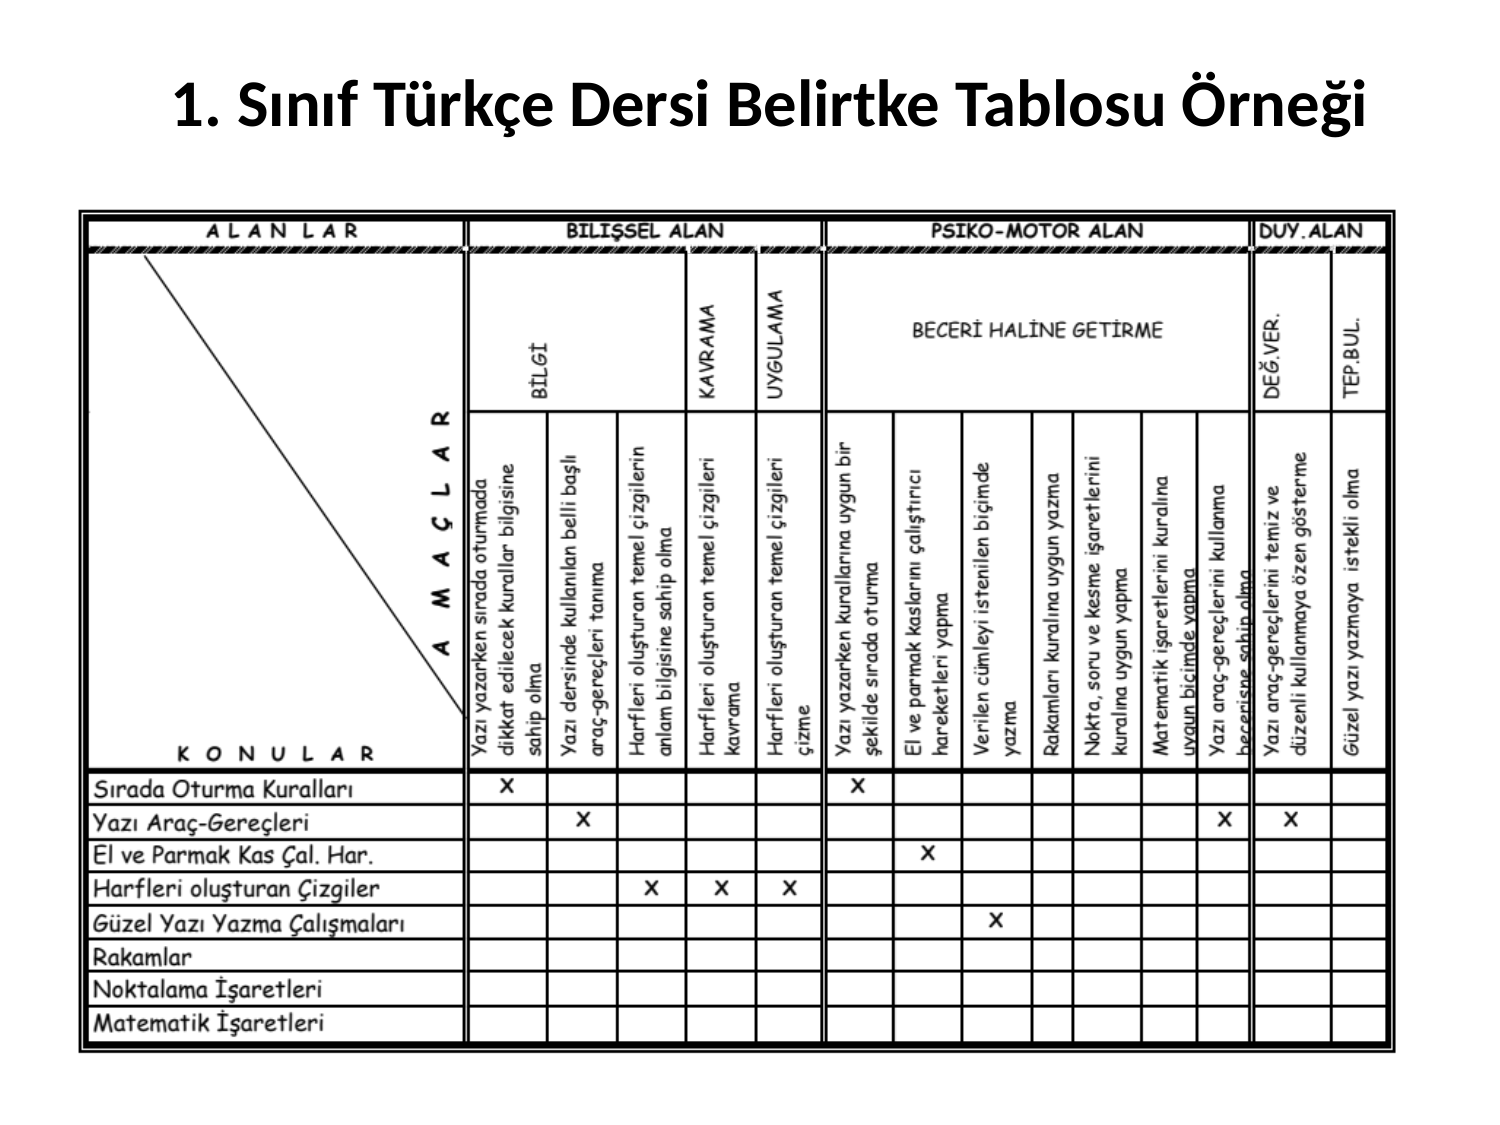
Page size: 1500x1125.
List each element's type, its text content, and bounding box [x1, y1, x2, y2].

text_box 1. Sınıf Türkçe Dersi Belirtke Tablosu Örneği [156, 52, 1457, 147]
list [0, 155, 1476, 1075]
